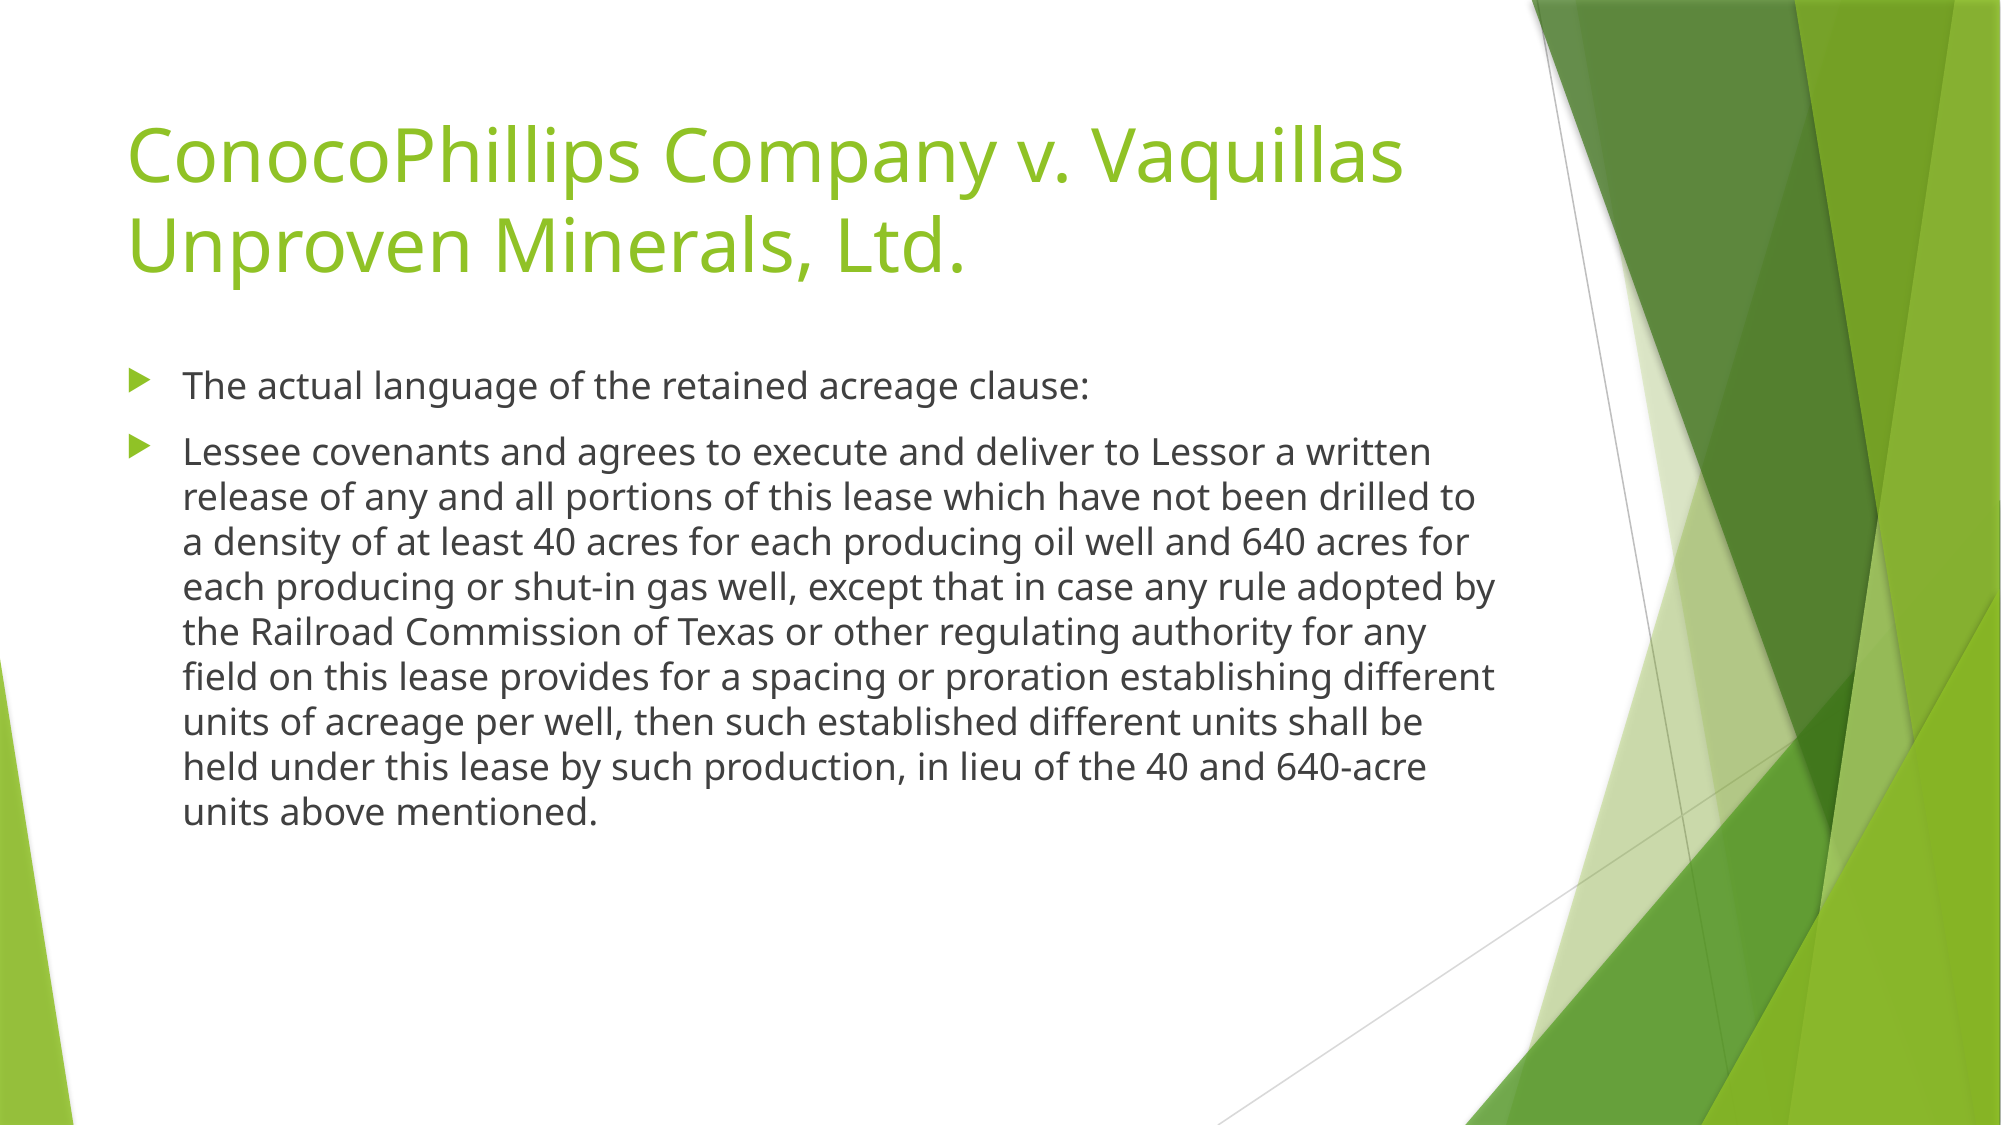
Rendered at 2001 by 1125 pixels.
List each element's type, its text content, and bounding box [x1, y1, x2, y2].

list The actual language of the retained acreage clause: Lessee covenants and agrees to execute and deliver to Lessor a written release of any and all portions of this lease which have not been drilled to a density of at least 40 acres for each producing oil well and 640 acres for each producing or shut-in gas well, except that in case any rule adopted by the Railroad Commission of Texas or other regulating authority for any field on this lease provides for a spacing or proration establishing different units of acreage per well, then such established different units shall be held under this lease by such production, in lieu of the 40 and 640-acre units above mentioned. [111, 354, 1522, 992]
title ConocoPhillips Company v. Vaquillas Unproven Minerals, Ltd. [111, 99, 1522, 317]
